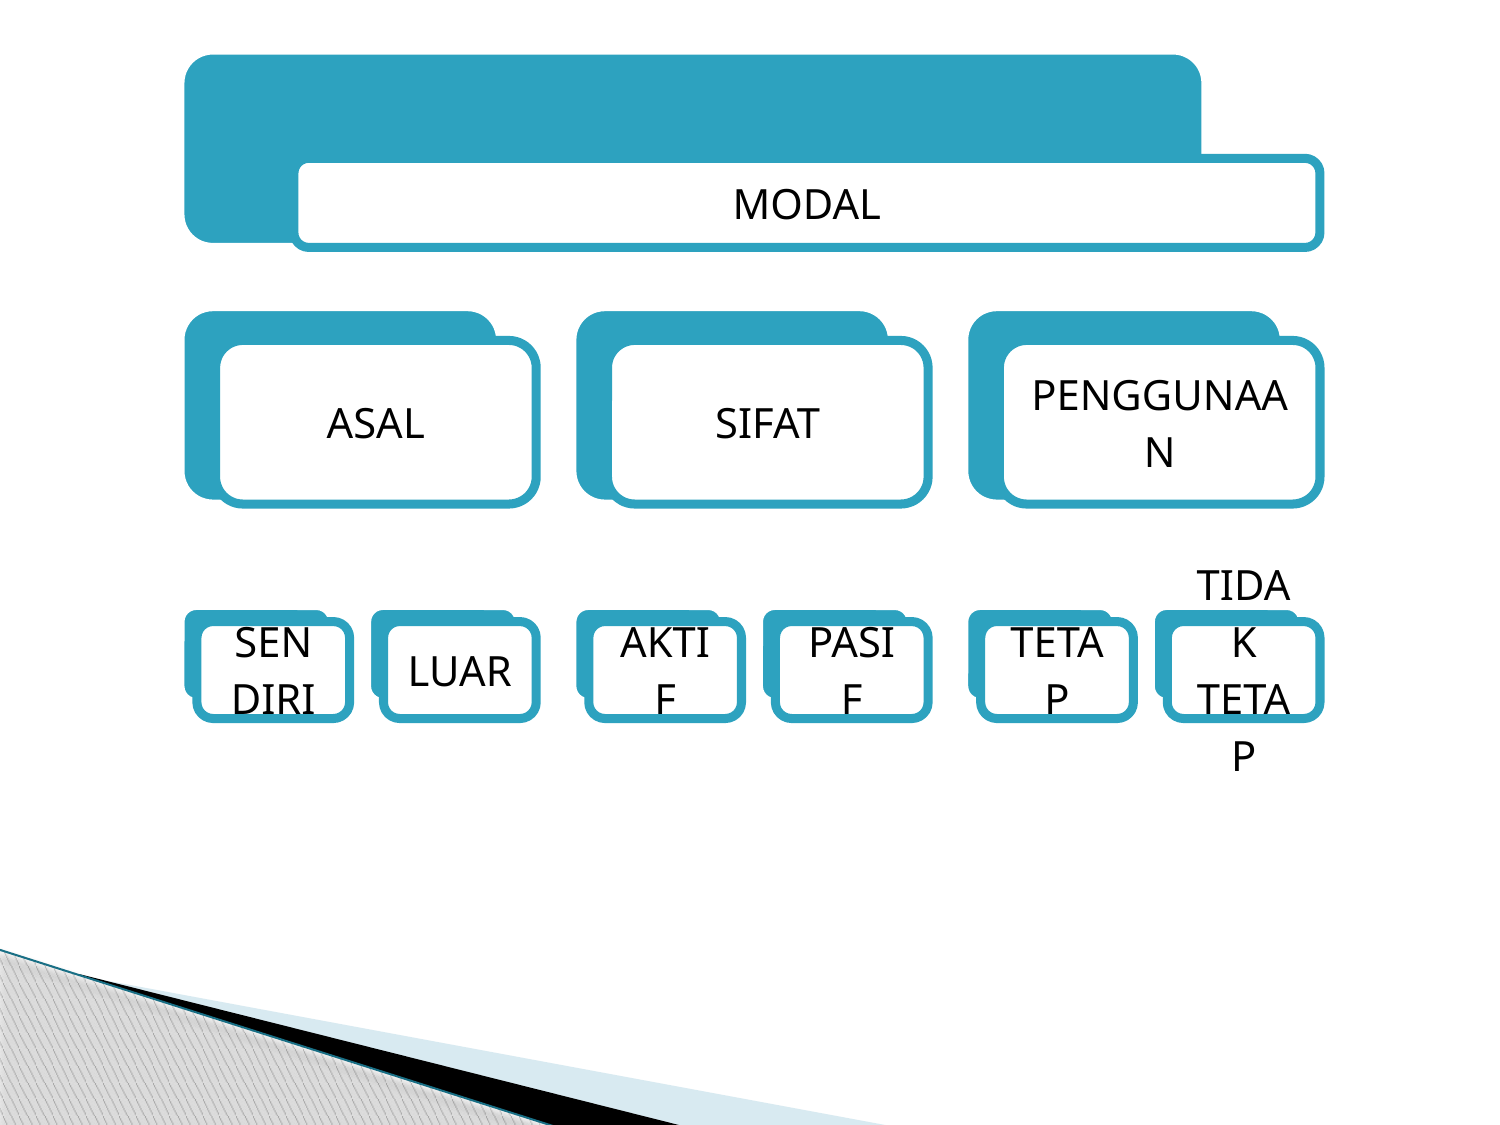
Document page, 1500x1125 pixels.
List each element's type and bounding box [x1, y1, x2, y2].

list [37, 49, 1463, 1018]
